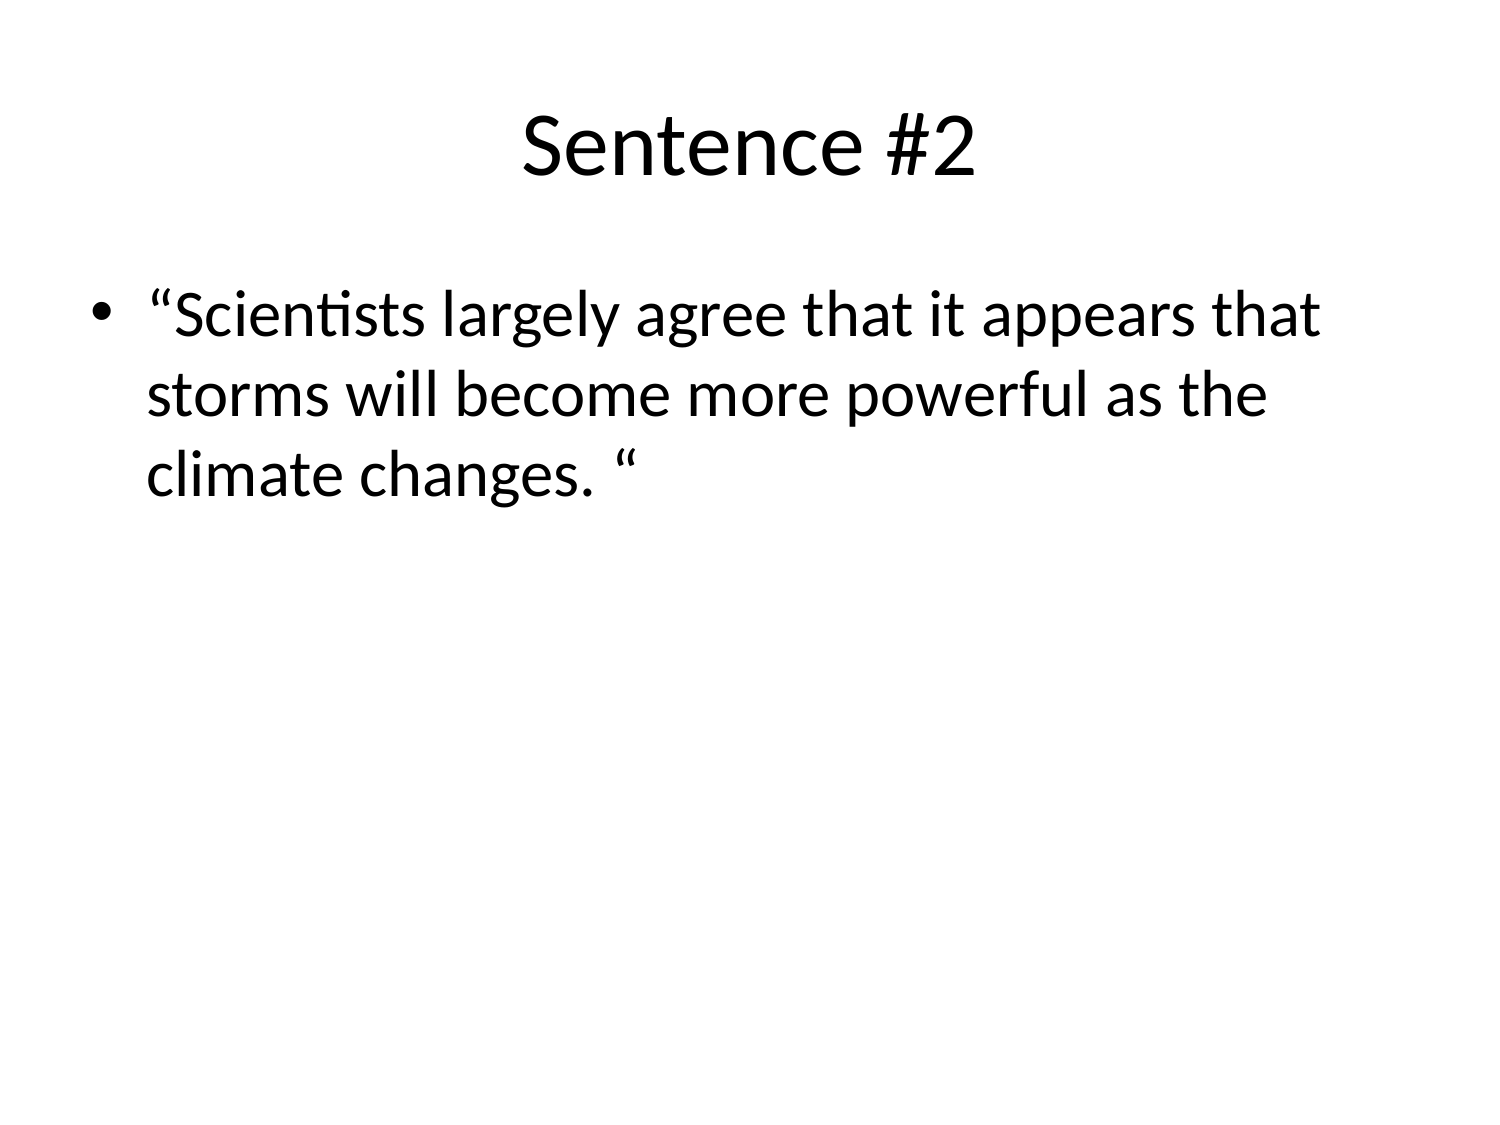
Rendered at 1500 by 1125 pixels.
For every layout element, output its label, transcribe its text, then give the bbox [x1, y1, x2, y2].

list “Scientists largely agree that it appears that storms will become more powerful as the climate changes. “ [75, 262, 1425, 1005]
title Sentence #2 [75, 45, 1425, 233]
